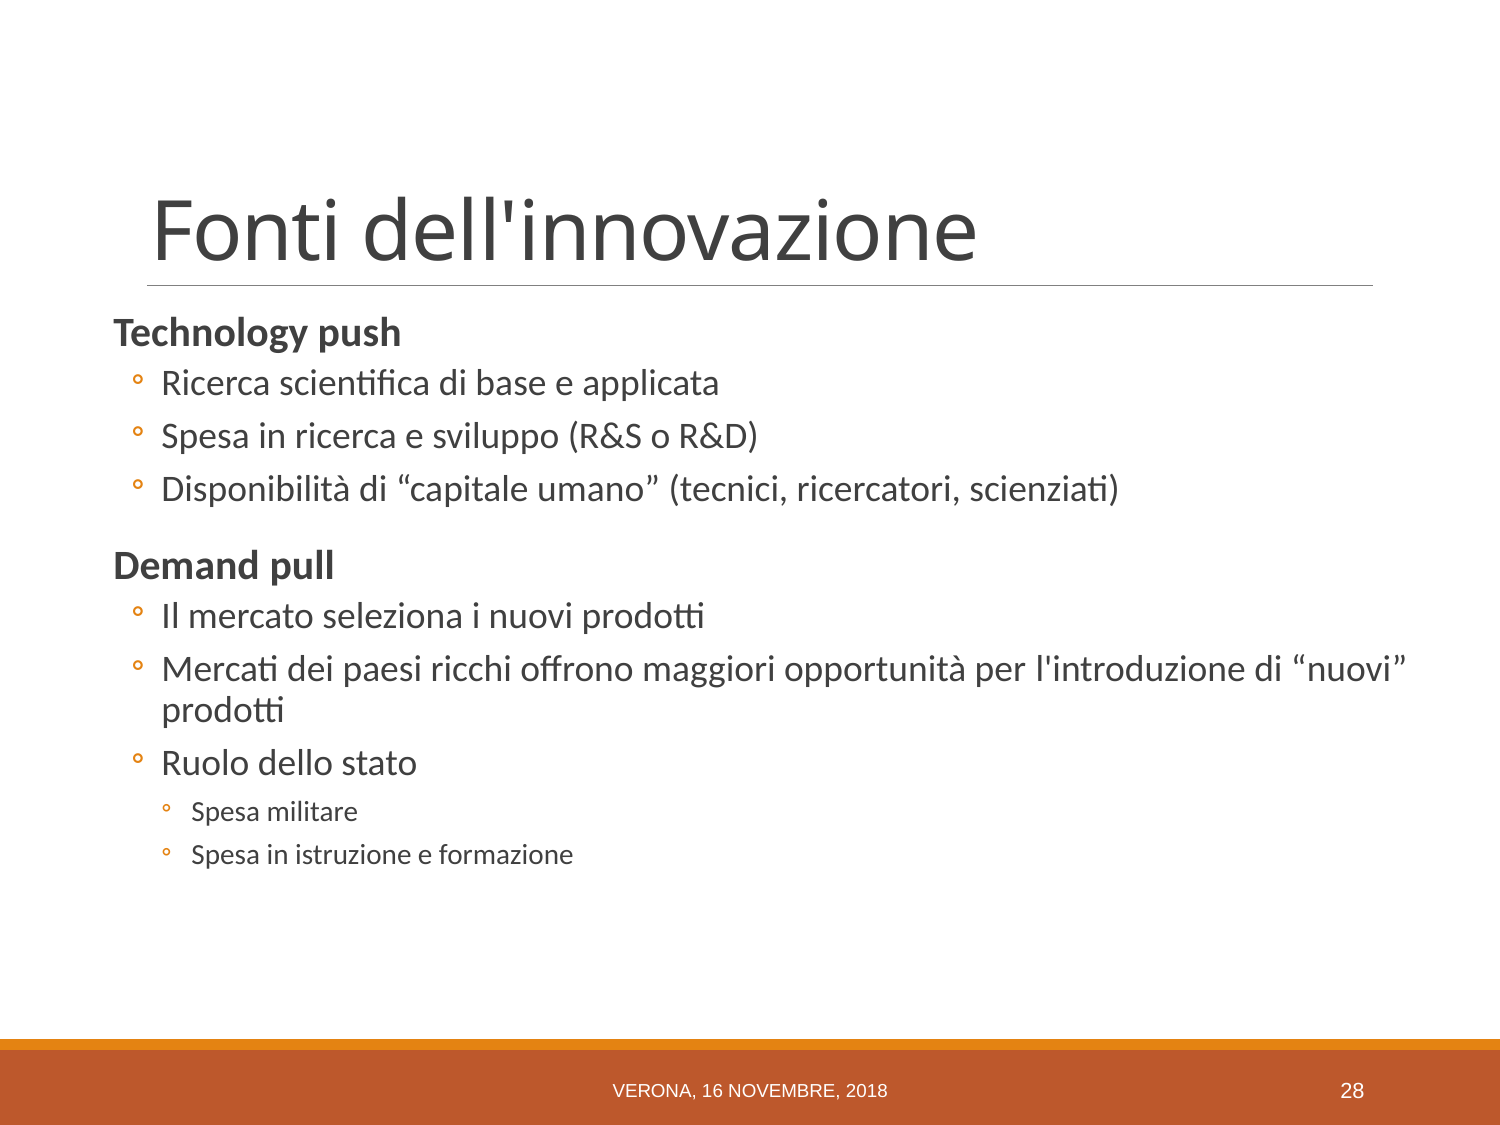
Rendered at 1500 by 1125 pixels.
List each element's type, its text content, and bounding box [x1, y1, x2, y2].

slide_number 27 [1218, 1059, 1380, 1120]
footer Verona, 16 novembre, 2018 [453, 1059, 1047, 1120]
list Technology push Ricerca scientifica di base e applicata Spesa in ricerca e sviluppo (R&S o R&D) Disponibilità di “capitale umano” (tecnici, ricercatori, scienziati) Demand pull Il mercato seleziona i nuovi prodotti Mercati dei paesi ricchi offrono maggiori opportunità per l'introduzione di “nuovi” prodotti Ruolo dello stato Spesa militare Spesa in istruzione e formazione [98, 302, 1447, 1073]
title Fonti dell'innovazione [135, 47, 1373, 285]
